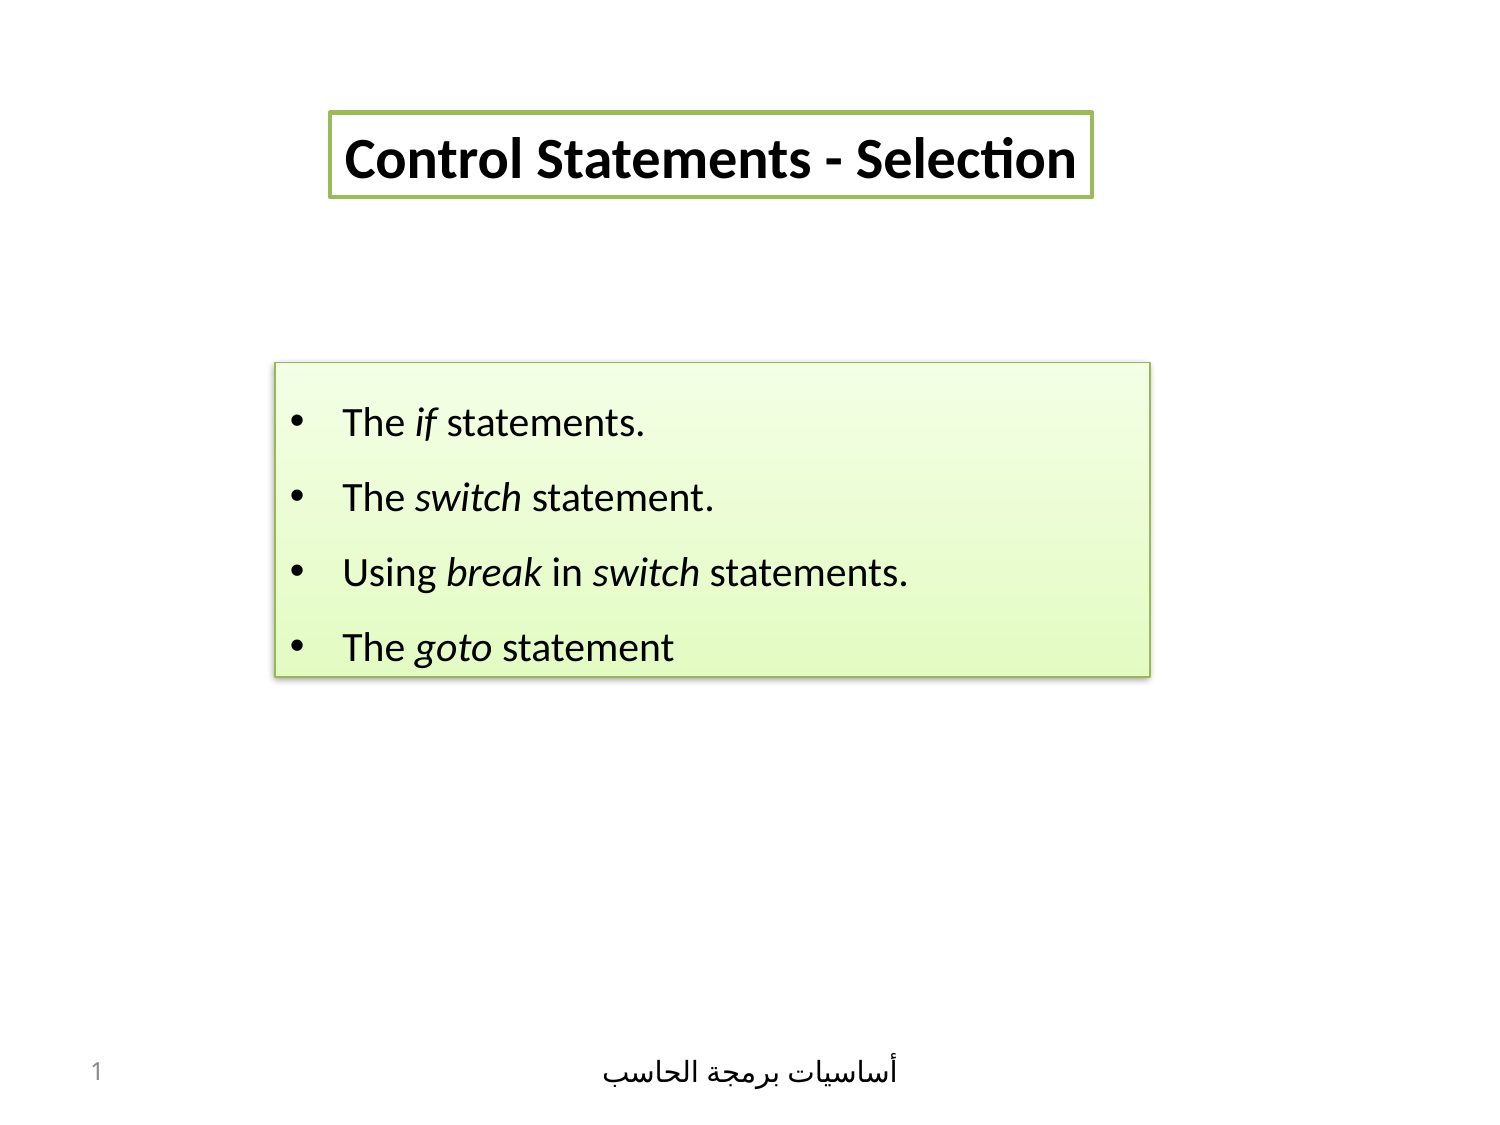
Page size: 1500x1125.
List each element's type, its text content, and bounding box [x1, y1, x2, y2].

footer أساسيات برمجة الحاسب [512, 1042, 988, 1103]
slide_number 1 [75, 1042, 425, 1103]
text_box Control Statements - Selection [328, 110, 1094, 199]
text_box The if statements. The switch statement. Using break in switch statements. The goto statement [274, 362, 1151, 678]
